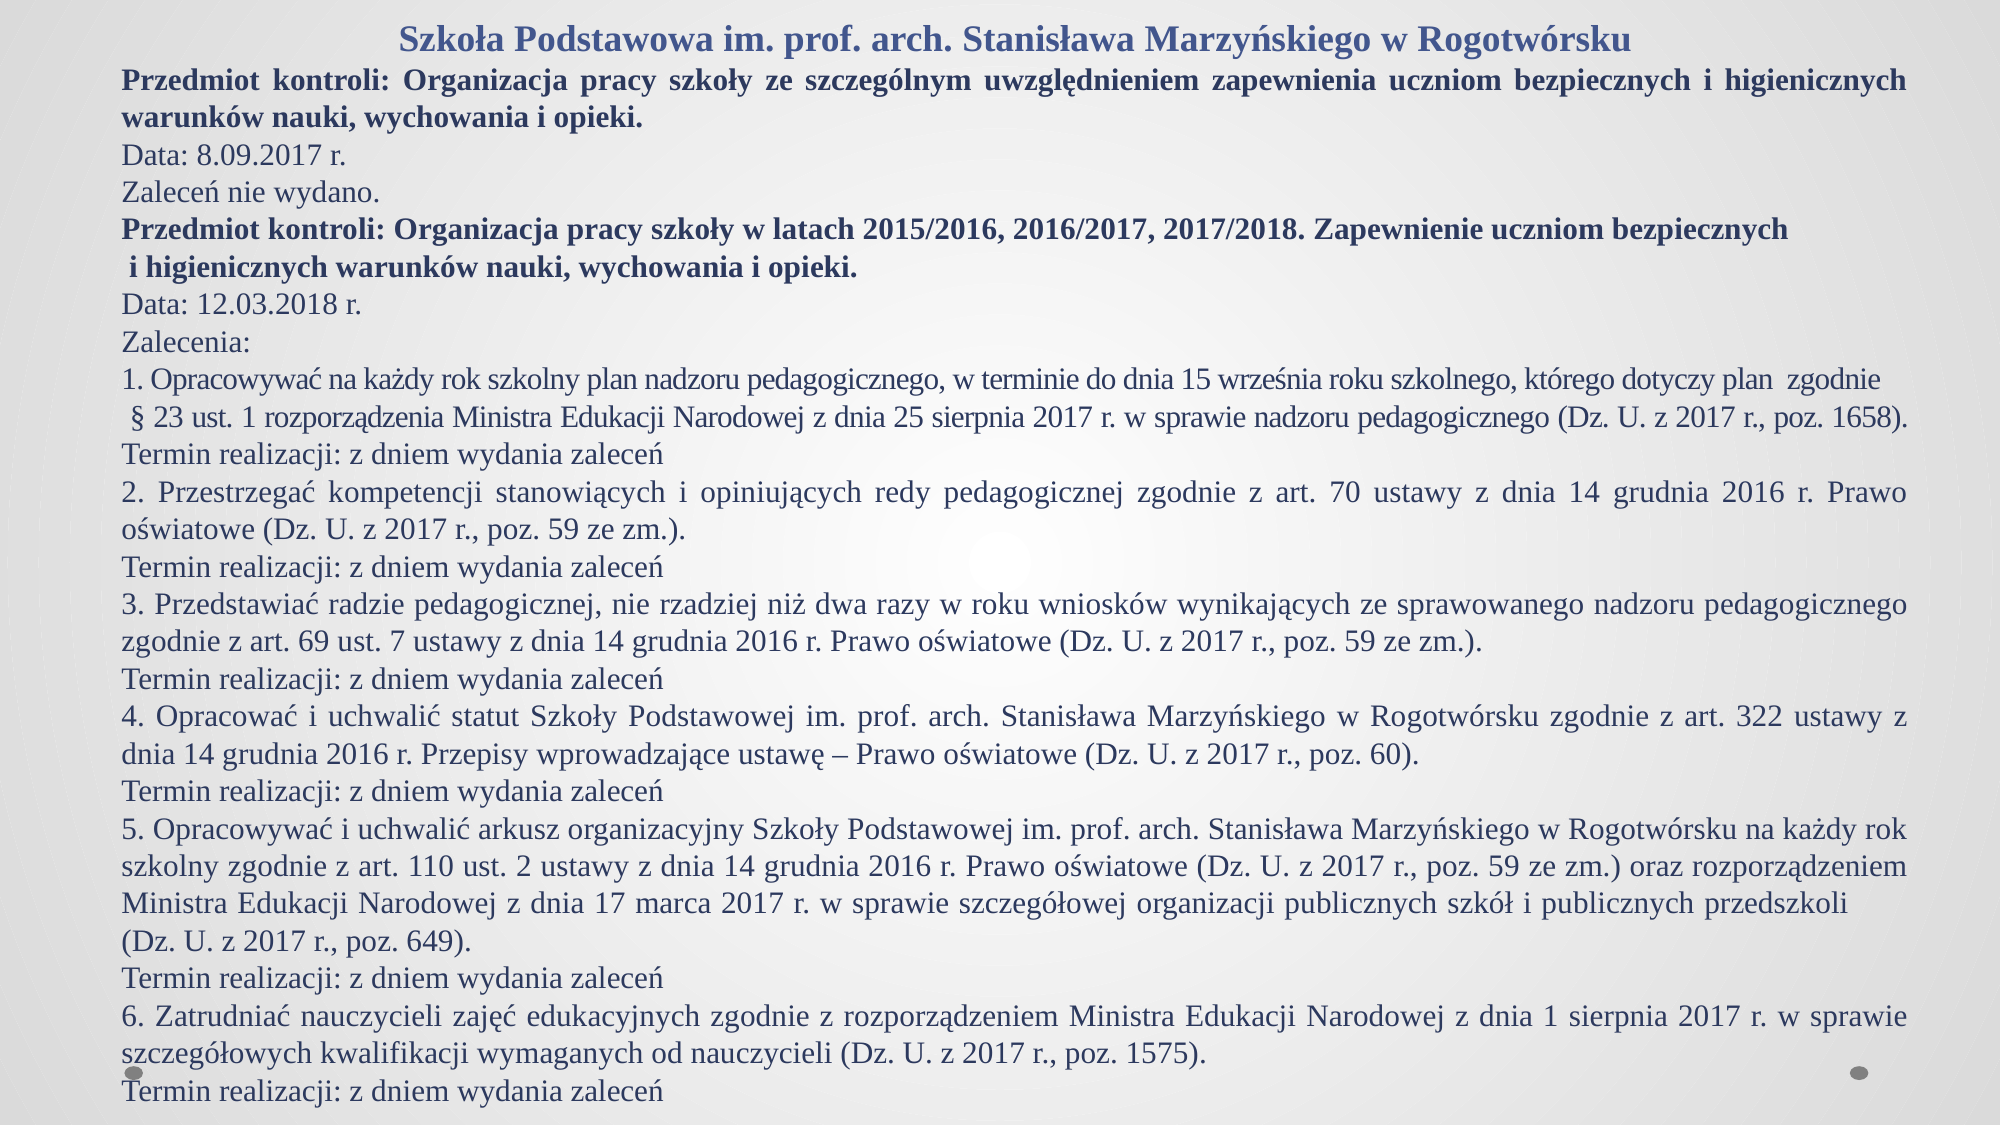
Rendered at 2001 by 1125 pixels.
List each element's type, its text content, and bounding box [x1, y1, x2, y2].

text_box Szkoła Podstawowa im. prof. arch. Stanisława Marzyńskiego w Rogotwórsku Przedmiot kontroli: Organizacja pracy szkoły ze szczególnym uwzględnieniem zapewnienia uczniom bezpiecznych i higienicznych warunków nauki, wychowania i opieki. Data: 8.09.2017 r. Zaleceń nie wydano. Przedmiot kontroli: Organizacja pracy szkoły w latach 2015/2016, 2016/2017, 2017/2018. Zapewnienie uczniom bezpiecznych i higienicznych warunków nauki, wychowania i opieki. Data: 12.03.2018 r. Zalecenia: 1. Opracowywać na każdy rok szkolny plan nadzoru pedagogicznego, w terminie do dnia 15 września roku szkolnego, którego dotyczy plan zgodnie § 23 ust. 1 rozporządzenia Ministra Edukacji Narodowej z dnia 25 sierpnia 2017 r. w sprawie nadzoru pedagogicznego (Dz. U. z 2017 r., poz. 1658). Termin realizacji: z dniem wydania zaleceń 2. Przestrzegać kompetencji stanowiących i opiniujących redy pedagogicznej zgodnie z art. 70 ustawy z dnia 14 grudnia 2016 r. Prawo oświatowe (Dz. U. z 2017 r., poz. 59 ze zm.). Termin realizacji: z dniem wydania zaleceń 3. Przedstawiać radzie pedagogicznej, nie rzadziej niż dwa razy w roku wniosków wynikających ze sprawowanego nadzoru pedagogicznego zgodnie z art. 69 ust. 7 ustawy z dnia 14 grudnia 2016 r. Prawo oświatowe (Dz. U. z 2017 r., poz. 59 ze zm.). Termin realizacji: z dniem wydania zaleceń 4. Opracować i uchwalić statut Szkoły Podstawowej im. prof. arch. Stanisława Marzyńskiego w Rogotwórsku zgodnie z art. 322 ustawy z dnia 14 grudnia 2016 r. Przepisy wprowadzające ustawę – Prawo oświatowe (Dz. U. z 2017 r., poz. 60). Termin realizacji: z dniem wydania zaleceń 5. Opracowywać i uchwalić arkusz organizacyjny Szkoły Podstawowej im. prof. arch. Stanisława Marzyńskiego w Rogotwórsku na każdy rok szkolny zgodnie z art. 110 ust. 2 ustawy z dnia 14 grudnia 2016 r. Prawo oświatowe (Dz. U. z 2017 r., poz. 59 ze zm.) oraz rozporządzeniem Ministra Edukacji Narodowej z dnia 17 marca 2017 r. w sprawie szczegółowej organizacji publicznych szkół i publicznych przedszkoli (Dz. U. z 2017 r., poz. 649). Termin realizacji: z dniem wydania zaleceń 6. Zatrudniać nauczycieli zajęć edukacyjnych zgodnie z rozporządzeniem Ministra Edukacji Narodowej z dnia 1 sierpnia 2017 r. w sprawie szczegółowych kwalifikacji wymaganych od nauczycieli (Dz. U. z 2017 r., poz. 1575). Termin realizacji: z dniem wydania zaleceń [106, 0, 1925, 1125]
